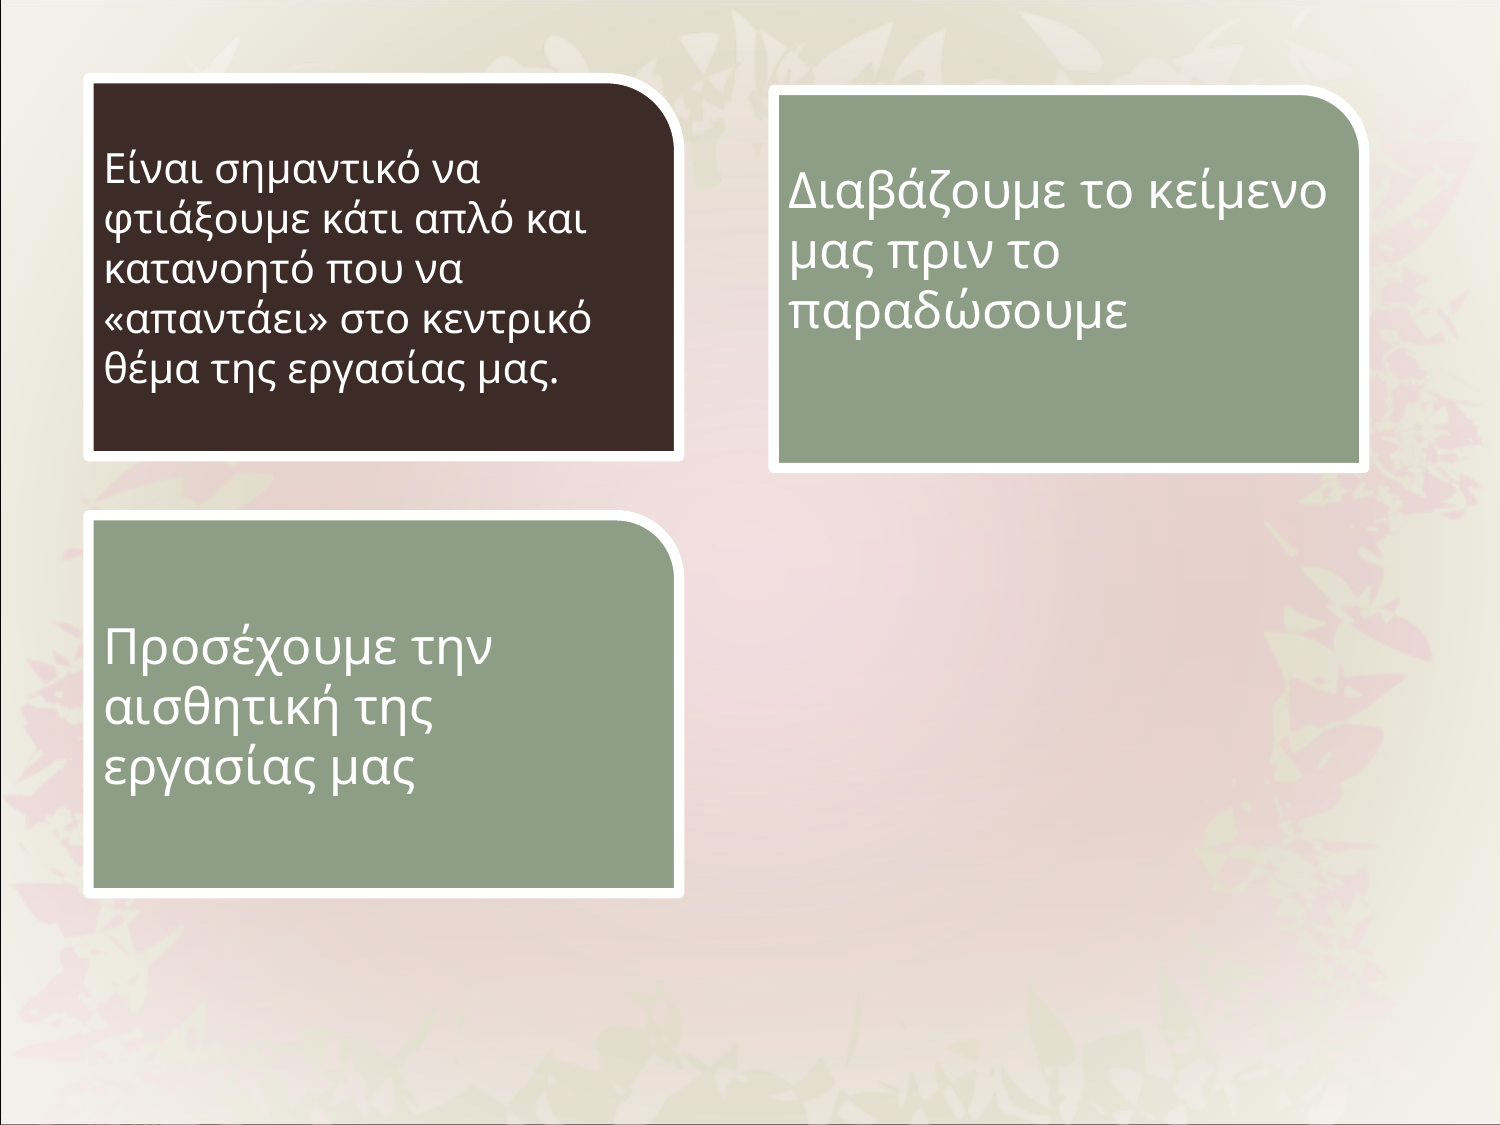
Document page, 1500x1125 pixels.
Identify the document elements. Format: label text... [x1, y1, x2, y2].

text_box Προσέχουμε την αισθητική της εργασίας μας [83, 510, 685, 899]
text_box Είναι σημαντικό να φτιάξουμε κάτι απλό και κατανοητό που να «απαντάει» στο κεντρικό θέμα της εργασίας μας. [83, 72, 685, 462]
picture [0, 0, 1500, 1125]
text_box Διαβάζουμε το κείμενο μας πριν το παραδώσουμε [768, 84, 1370, 474]
